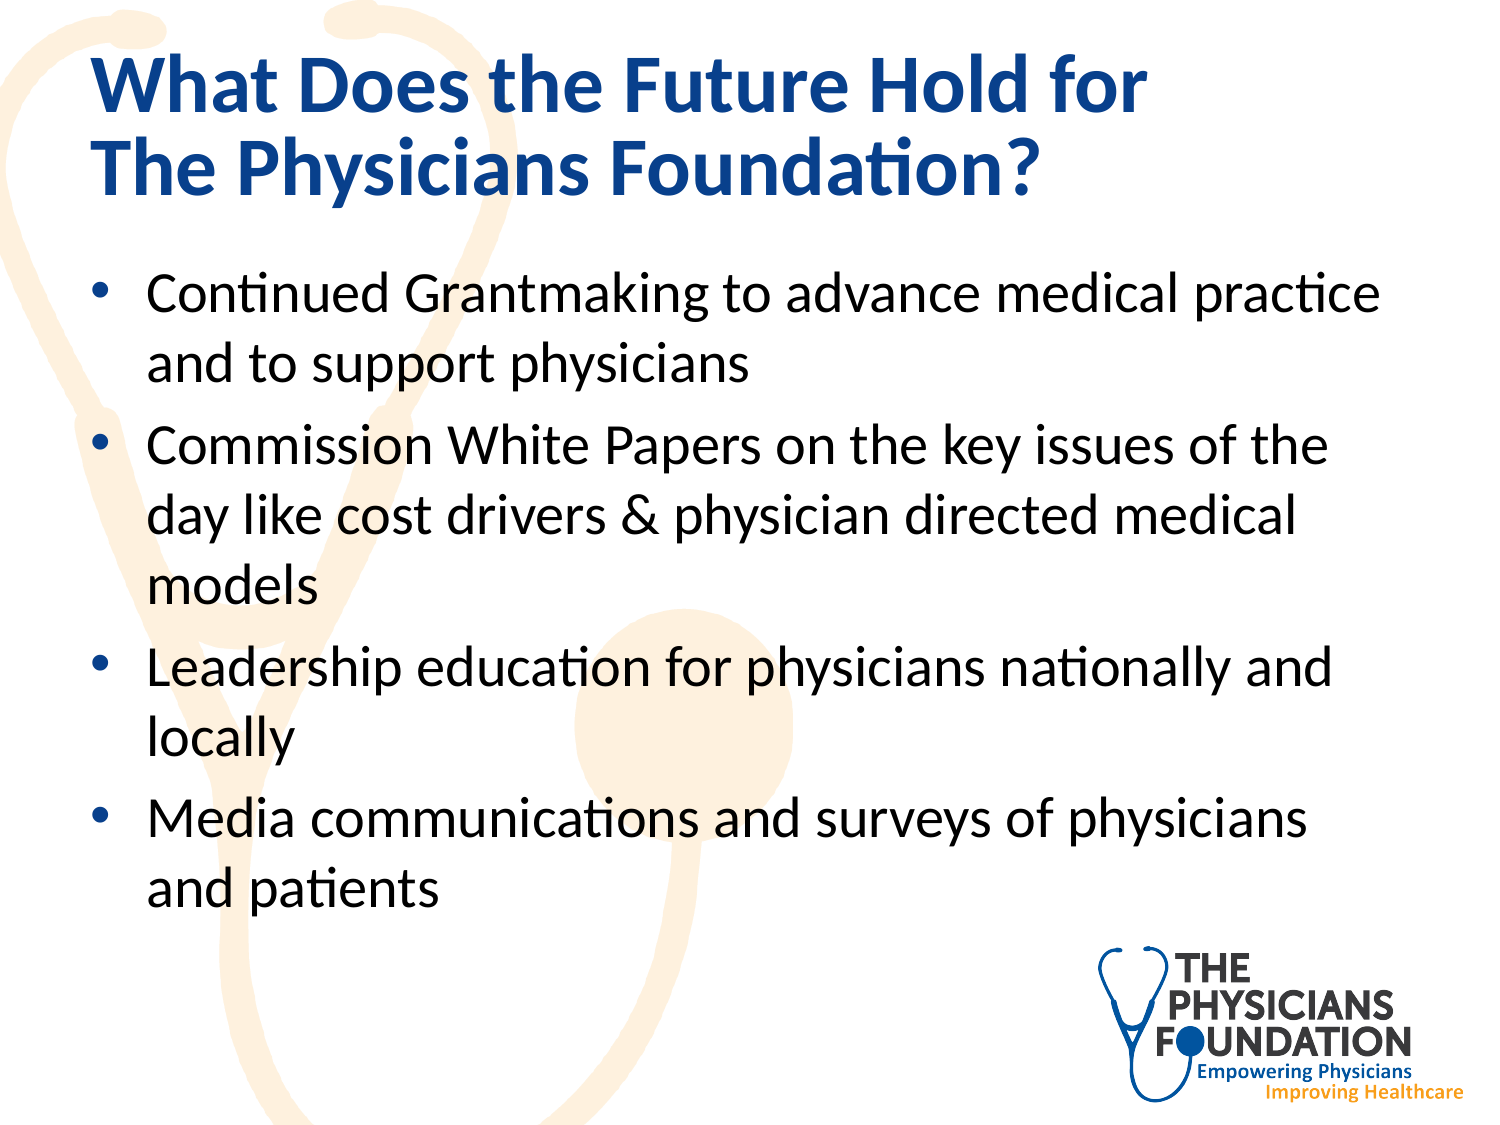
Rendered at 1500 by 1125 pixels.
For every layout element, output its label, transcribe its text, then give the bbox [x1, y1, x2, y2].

picture [1098, 946, 1464, 1103]
title What Does the Future Hold for The Physicians Foundation? [74, 38, 1426, 227]
picture [0, 0, 793, 1125]
list Continued Grantmaking to advance medical practice and to support physicians Commission White Papers on the key issues of the day like cost drivers & physician directed medical models Leadership education for physicians nationally and locally Media communications and surveys of physicians and patients [74, 246, 1426, 1020]
